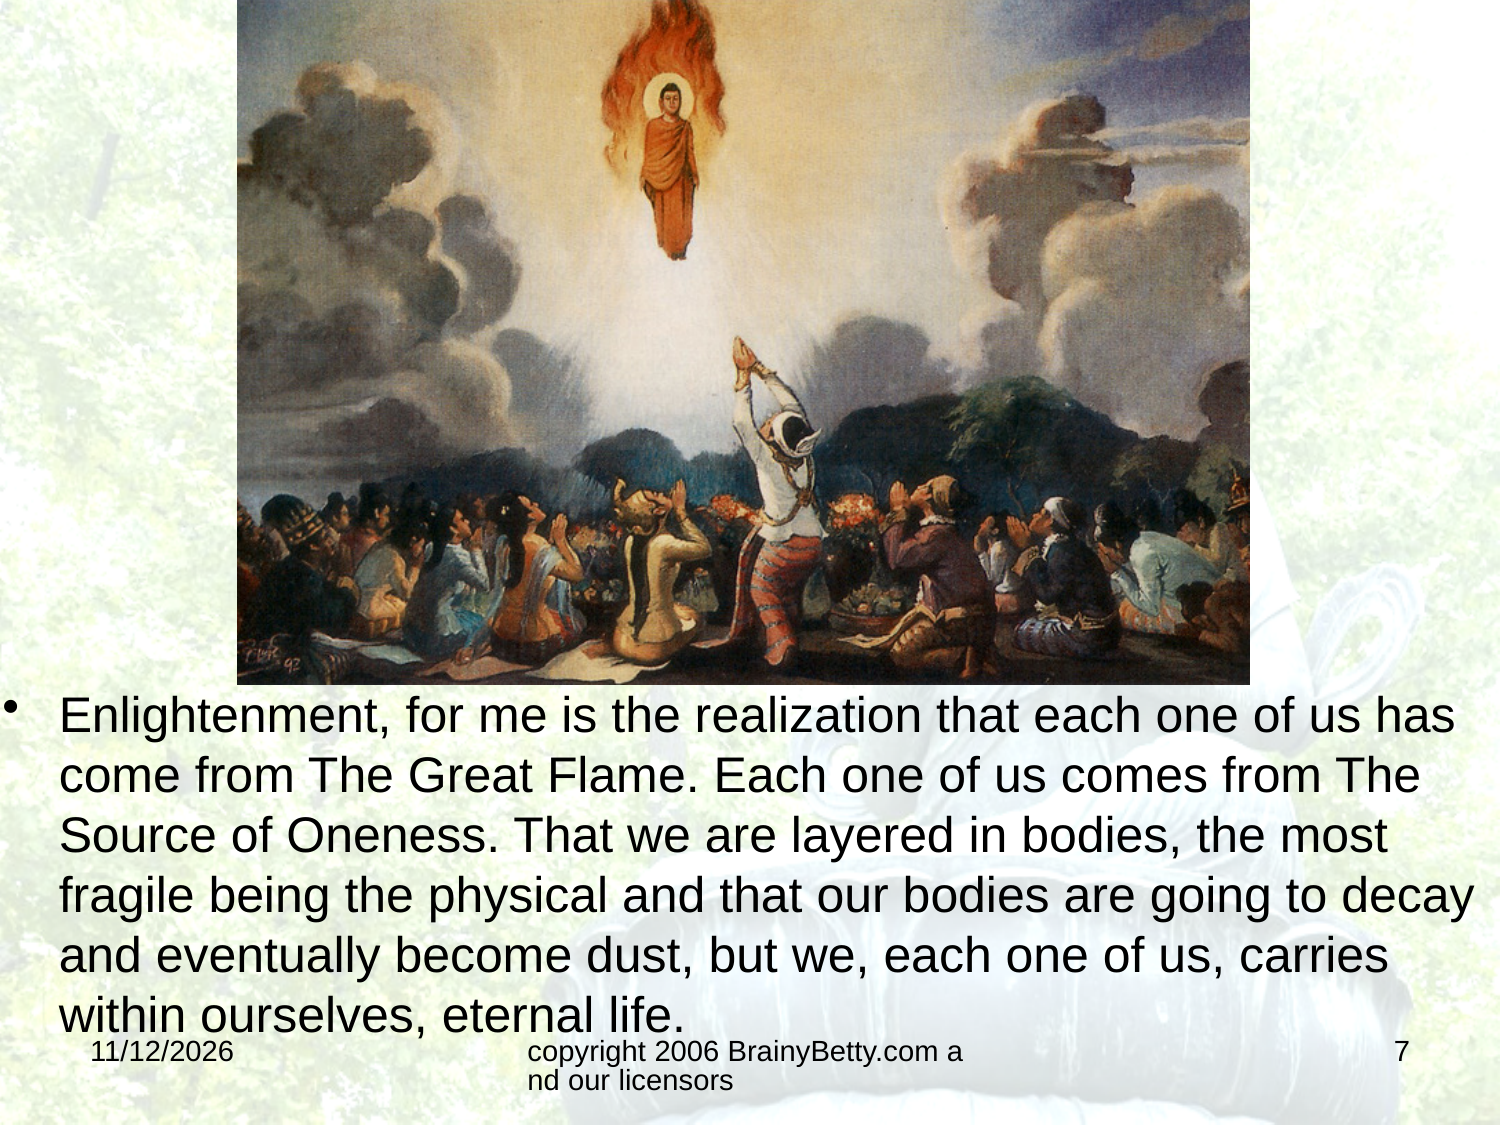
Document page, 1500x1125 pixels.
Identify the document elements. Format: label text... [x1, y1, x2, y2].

picture [237, 0, 1251, 685]
slide_number 7 [1074, 1024, 1425, 1103]
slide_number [75, 1024, 425, 1103]
footer copyright 2006 BrainyBetty.com and our licensors [512, 1024, 988, 1103]
list Enlightenment, for me is the realization that each one of us has come from The Great Flame. Each one of us comes from The Source of Oneness. That we are layered in bodies, the most fragile being the physical and that our bodies are going to decay and eventually become dust, but we, each one of us, carries within ourselves, eternal life. [0, 675, 1500, 1050]
